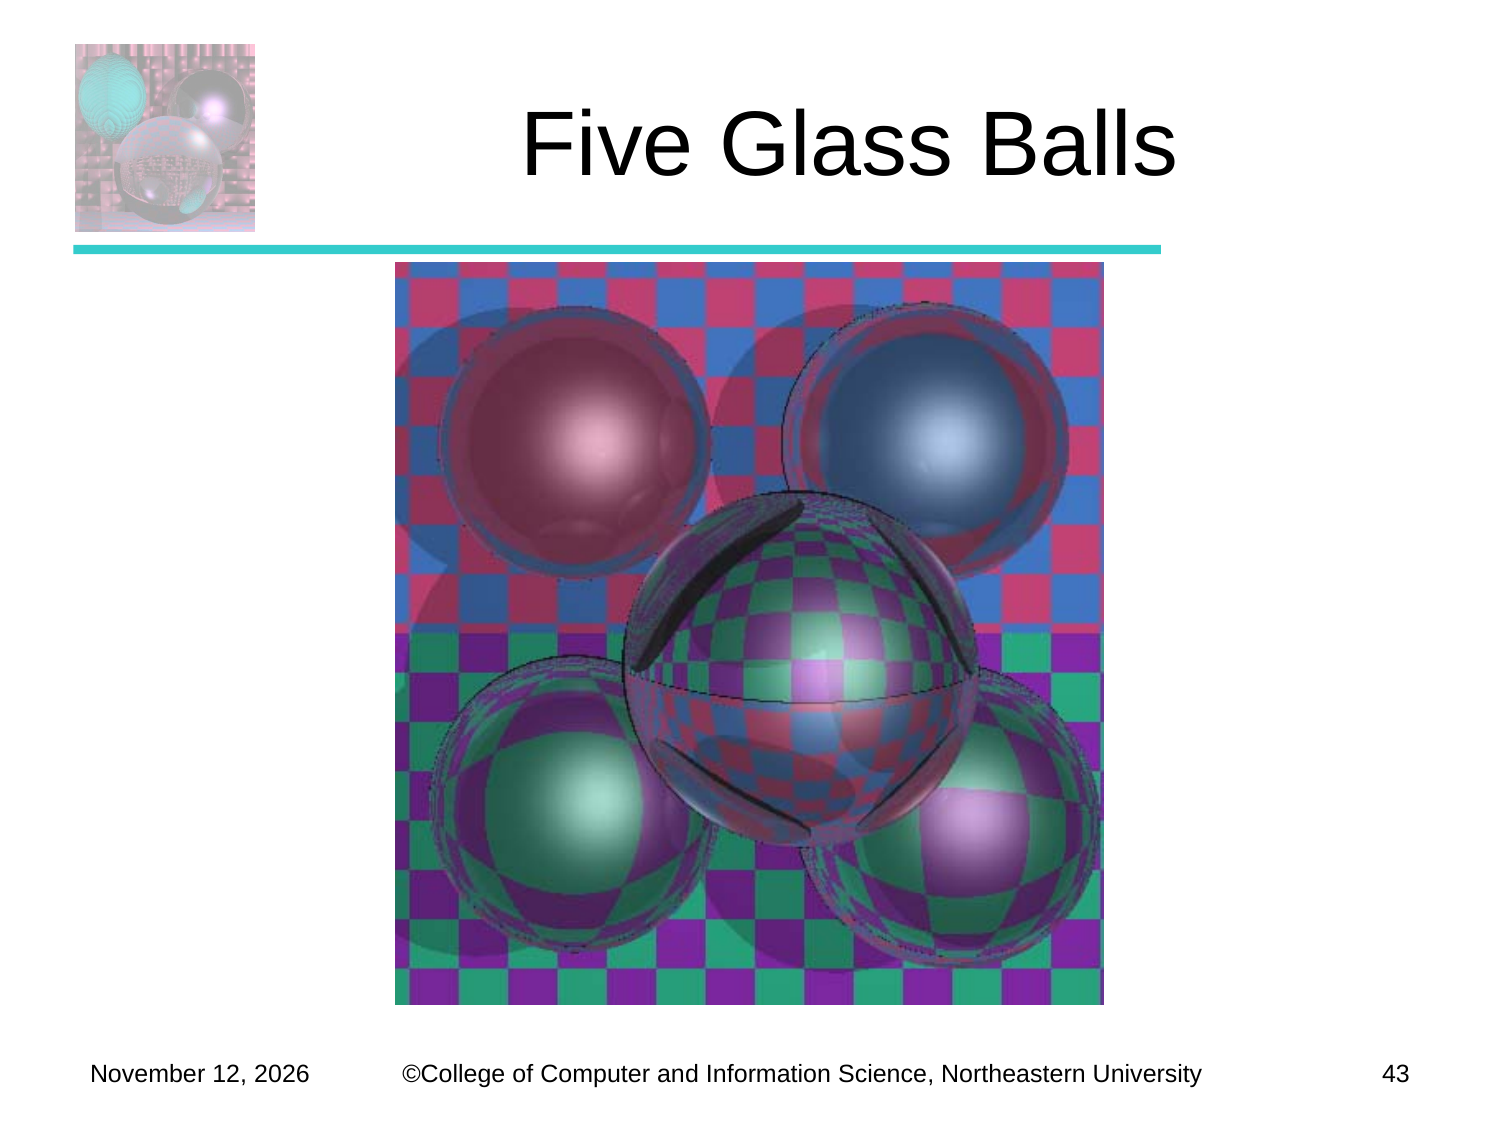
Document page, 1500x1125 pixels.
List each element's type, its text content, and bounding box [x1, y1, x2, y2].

title Five Glass Balls [274, 44, 1426, 233]
picture [75, 44, 255, 232]
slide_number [74, 1049, 338, 1101]
slide_number 43 [1299, 1049, 1426, 1103]
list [395, 262, 1105, 1006]
